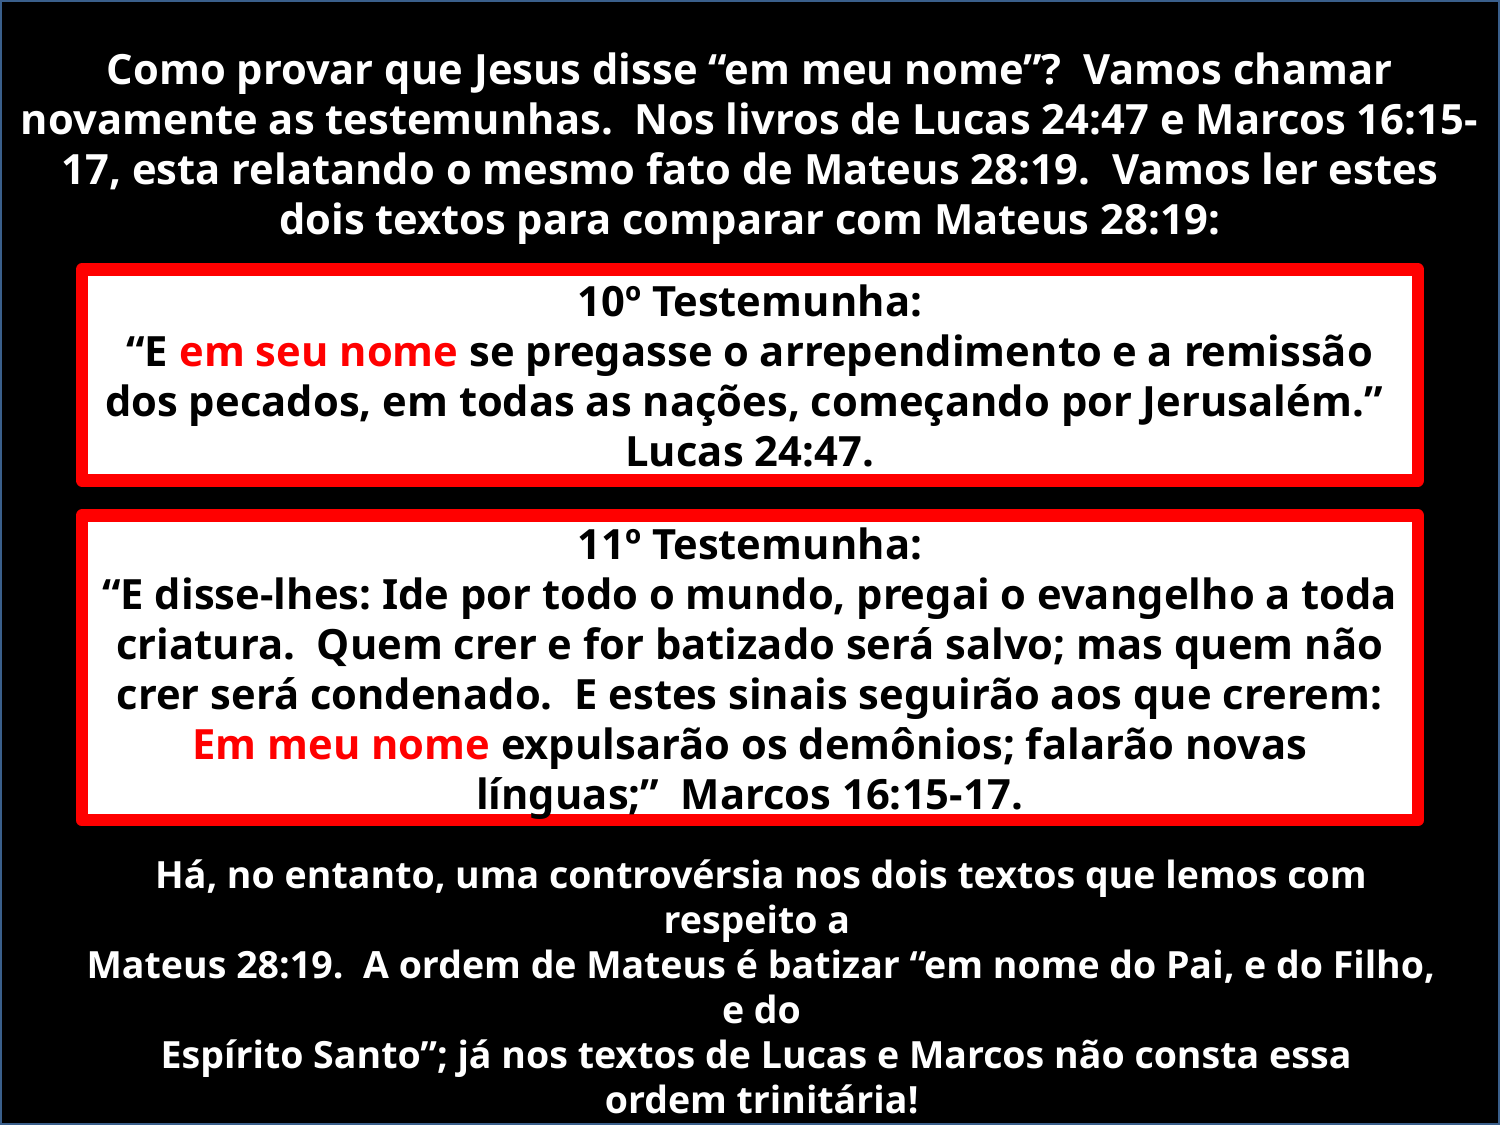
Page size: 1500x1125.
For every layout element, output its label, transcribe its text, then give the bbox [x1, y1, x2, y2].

text_box Como provar que Jesus disse “em meu nome”? Vamos chamar novamente as testemunhas. Nos livros de Lucas 24:47 e Marcos 16:15-17, esta relatando o mesmo fato de Mateus 28:19. Vamos ler estes dois textos para comparar com Mateus 28:19: [0, 0, 1500, 1125]
text_box 10º Testemunha: “E em seu nome se pregasse o arrependimento e a remissão dos pecados, em todas as nações, começando por Jerusalém.” Lucas 24:47. [80, 267, 1420, 482]
text_box Há, no entanto, uma controvérsia nos dois textos que lemos com respeito a Mateus 28:19. A ordem de Mateus é batizar “em nome do Pai, e do Filho, e do Espírito Santo”; já nos textos de Lucas e Marcos não consta essa ordem trinitária! [70, 843, 1454, 1125]
text_box 11º Testemunha: “E disse-lhes: Ide por todo o mundo, pregai o evangelho a toda criatura. Quem crer e for batizado será salvo; mas quem não crer será condenado. E estes sinais seguirão aos que crerem: Em meu nome expulsarão os demônios; falarão novas línguas;” Marcos 16:15-17. [80, 514, 1420, 822]
